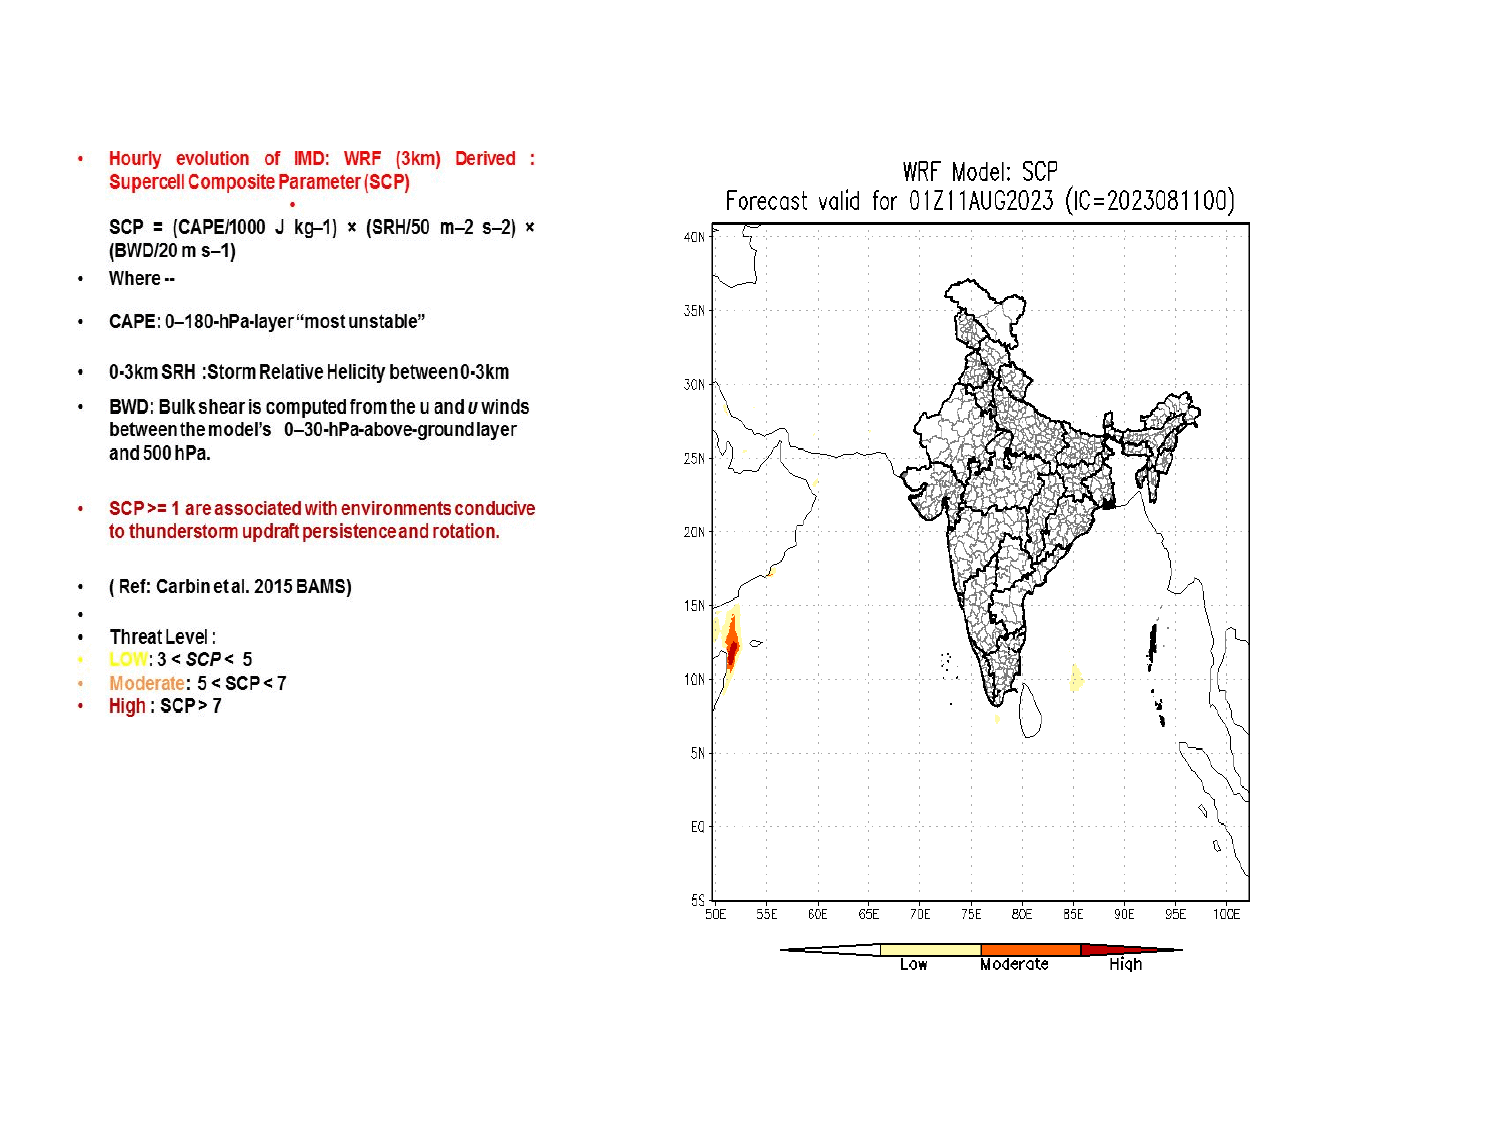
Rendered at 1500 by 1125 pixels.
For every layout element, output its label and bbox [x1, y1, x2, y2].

picture [74, 149, 1426, 976]
